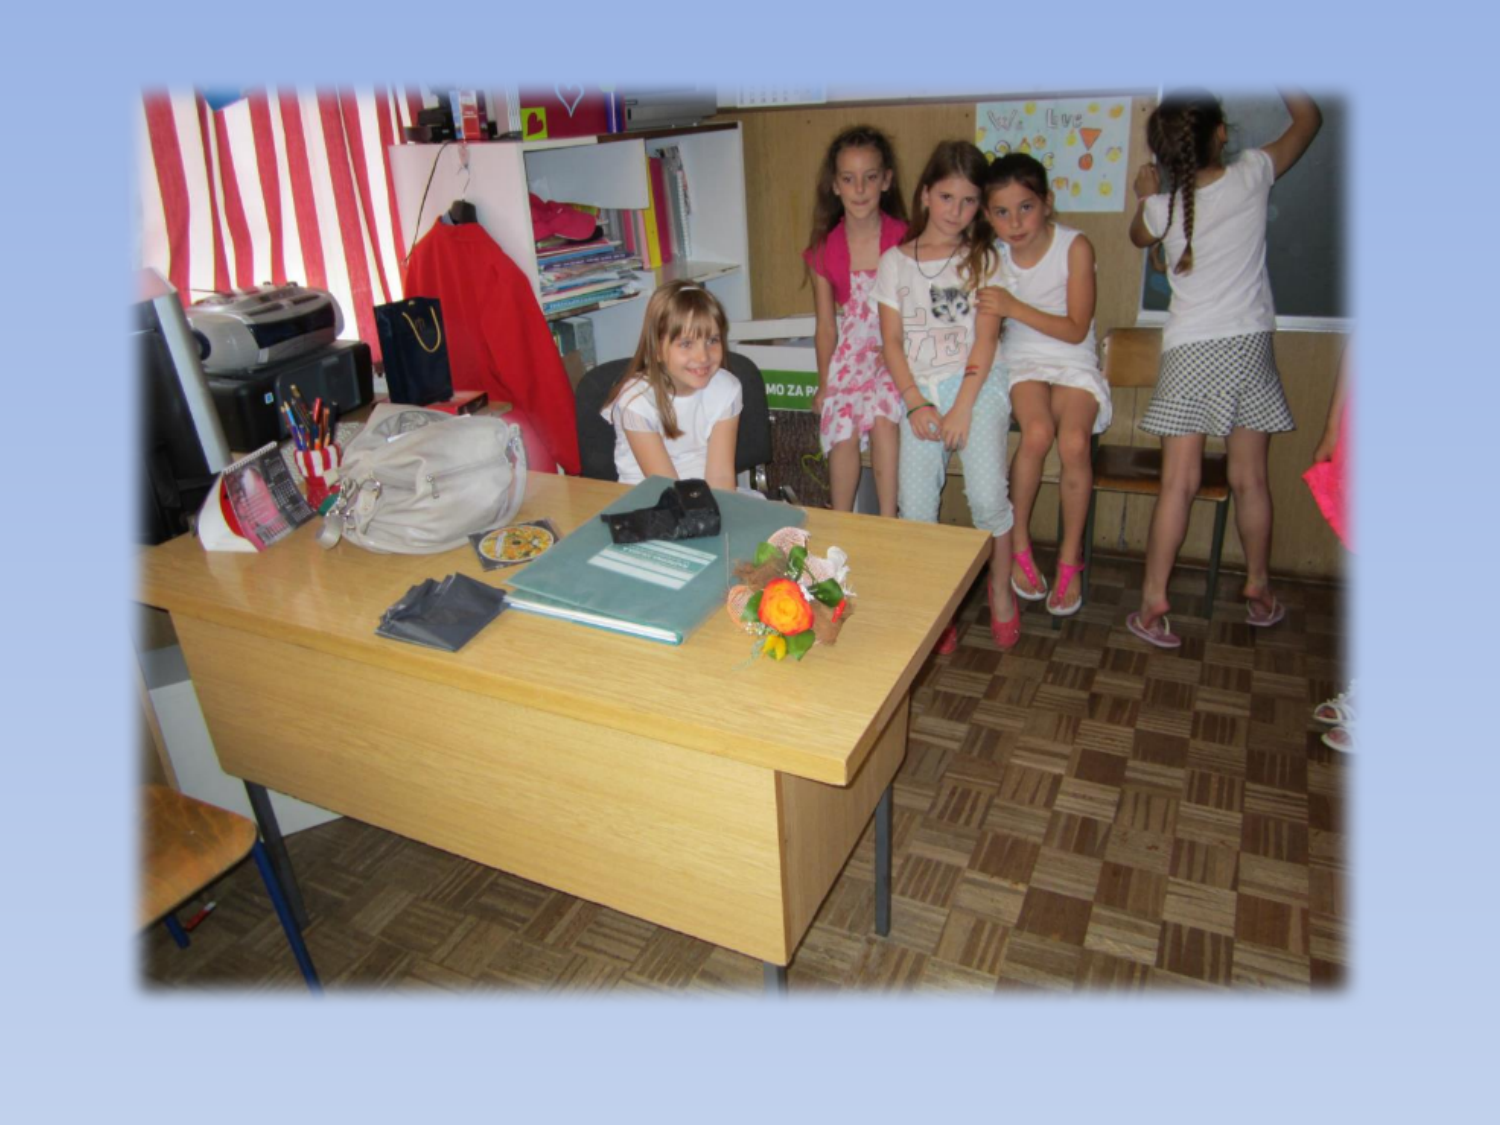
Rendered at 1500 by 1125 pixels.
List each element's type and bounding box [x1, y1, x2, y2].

list [123, 77, 1365, 1009]
